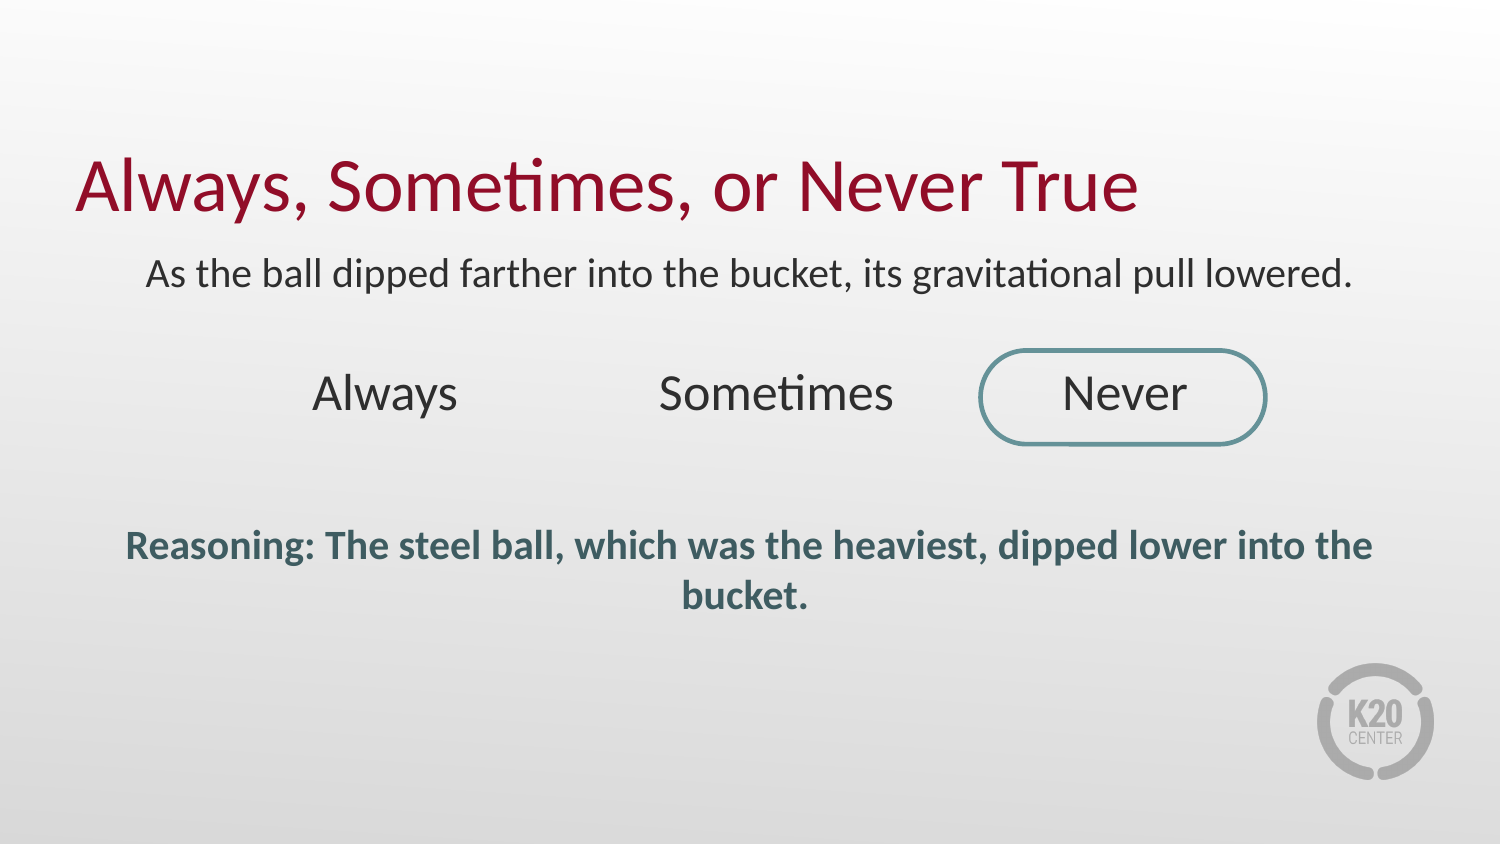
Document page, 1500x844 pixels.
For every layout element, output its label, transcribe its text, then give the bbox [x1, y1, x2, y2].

title Always, Sometimes, or Never True [75, 86, 1425, 228]
text_box [980, 350, 1266, 445]
list As the ball dipped farther into the bucket, its gravitational pull lowered. Always Sometimes Never Reasoning: The steel ball, which was the heaviest, dipped lower into the bucket. [75, 238, 1425, 779]
picture [1300, 646, 1451, 797]
